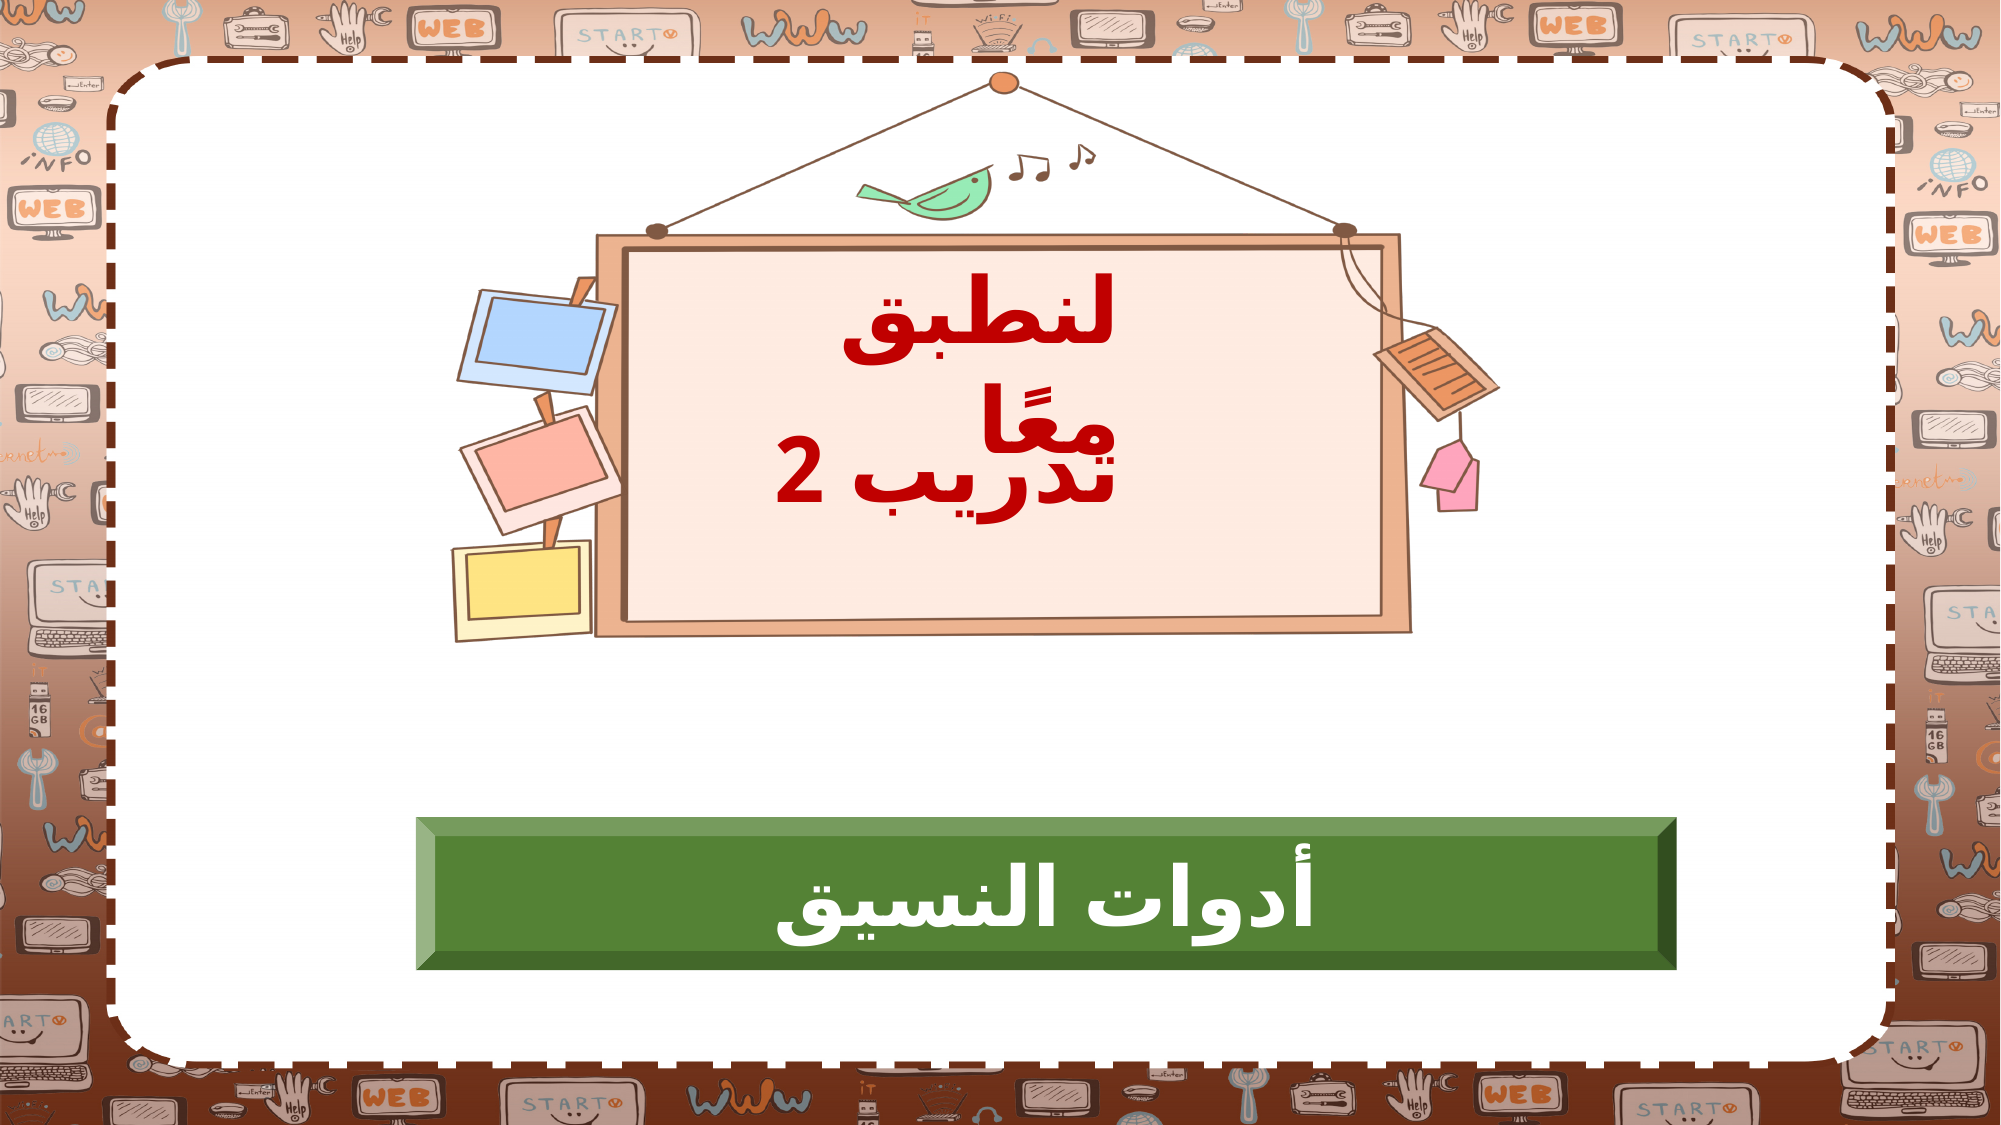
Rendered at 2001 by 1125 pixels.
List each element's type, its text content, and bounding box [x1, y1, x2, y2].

text_box أدوات النسيق [415, 817, 1677, 971]
picture [0, 0, 2001, 1125]
